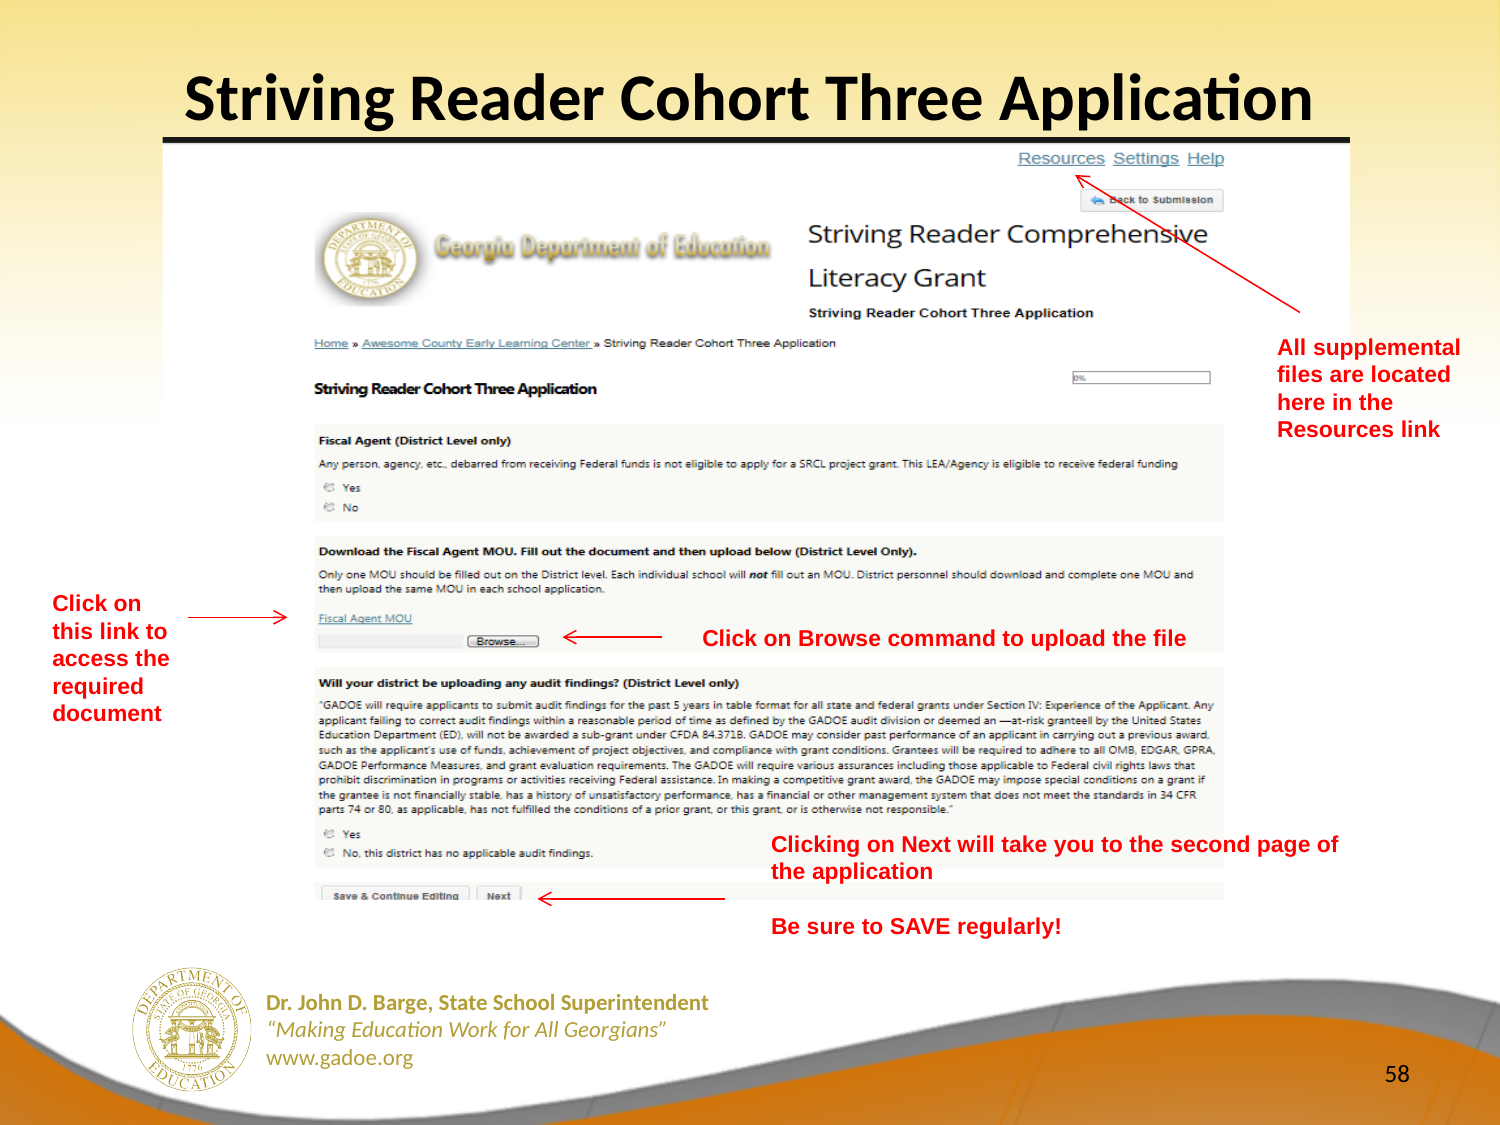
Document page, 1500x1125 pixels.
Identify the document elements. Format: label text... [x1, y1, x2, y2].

picture [0, 0, 1500, 1125]
slide_number 58 [1325, 1042, 1425, 1103]
text_box All supplemental files are located here in the Resources link [1354, 324, 1488, 450]
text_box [1074, 174, 1301, 313]
text_box Clicking on Next will take you to the second page of the application Be sure to SAVE regularly! [756, 821, 1357, 947]
title Striving Reader Cohort Three Application [74, 0, 1426, 188]
text_box Click on this link to access the required document [37, 581, 157, 734]
